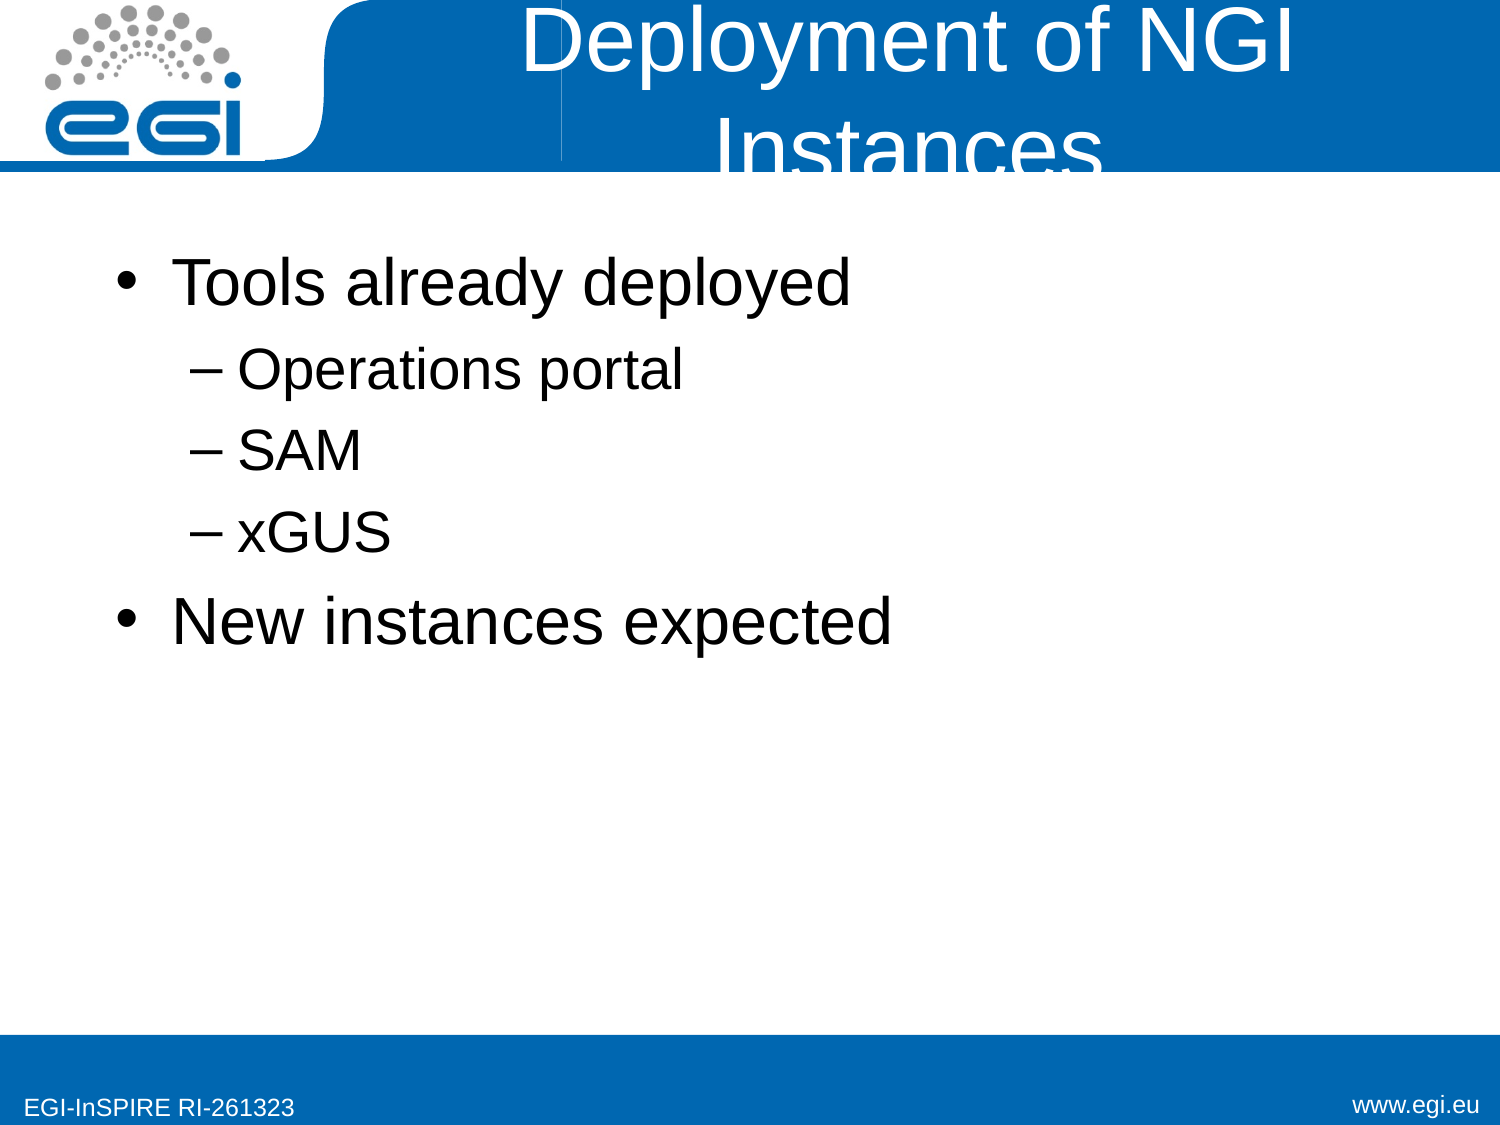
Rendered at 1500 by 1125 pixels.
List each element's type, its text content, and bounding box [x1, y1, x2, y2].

list Tools already deployed Operations portal SAM xGUS New instances expected [100, 231, 1425, 975]
picture [0, 0, 265, 161]
title Deployment of NGI Instances [348, 19, 1471, 161]
